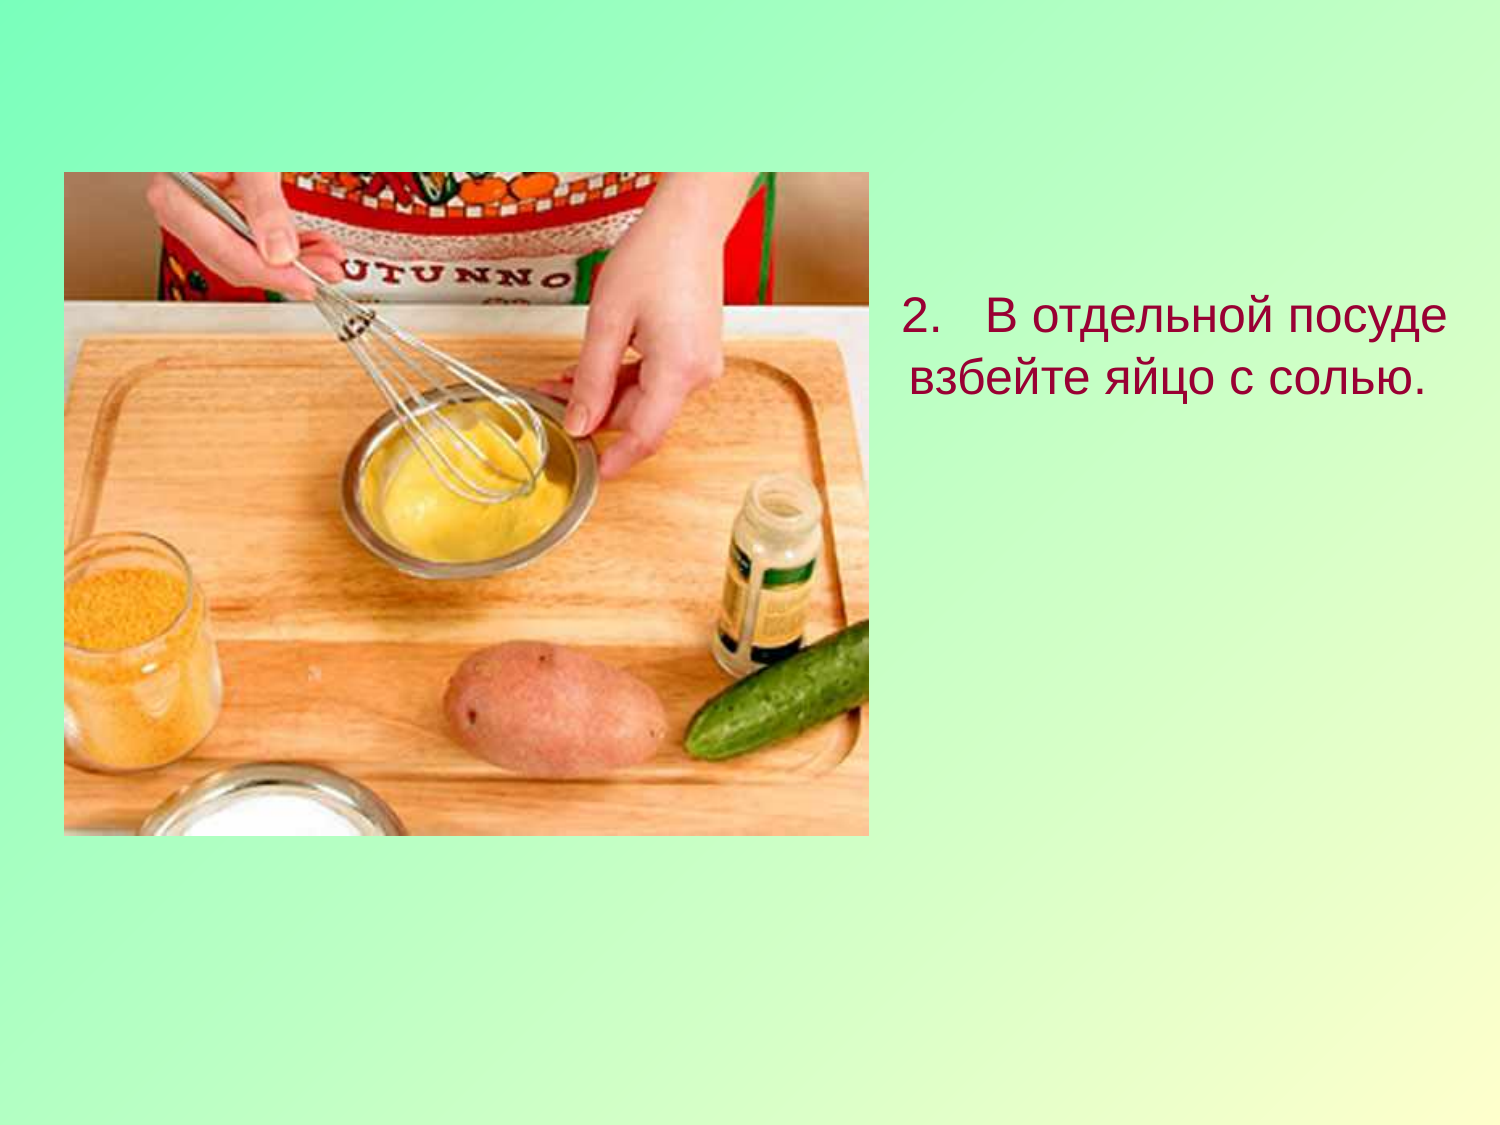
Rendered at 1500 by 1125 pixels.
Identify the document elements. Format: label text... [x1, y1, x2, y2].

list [64, 172, 869, 837]
list 2. В отдельной посуде взбейте яйцо с солью. [837, 267, 1500, 1010]
